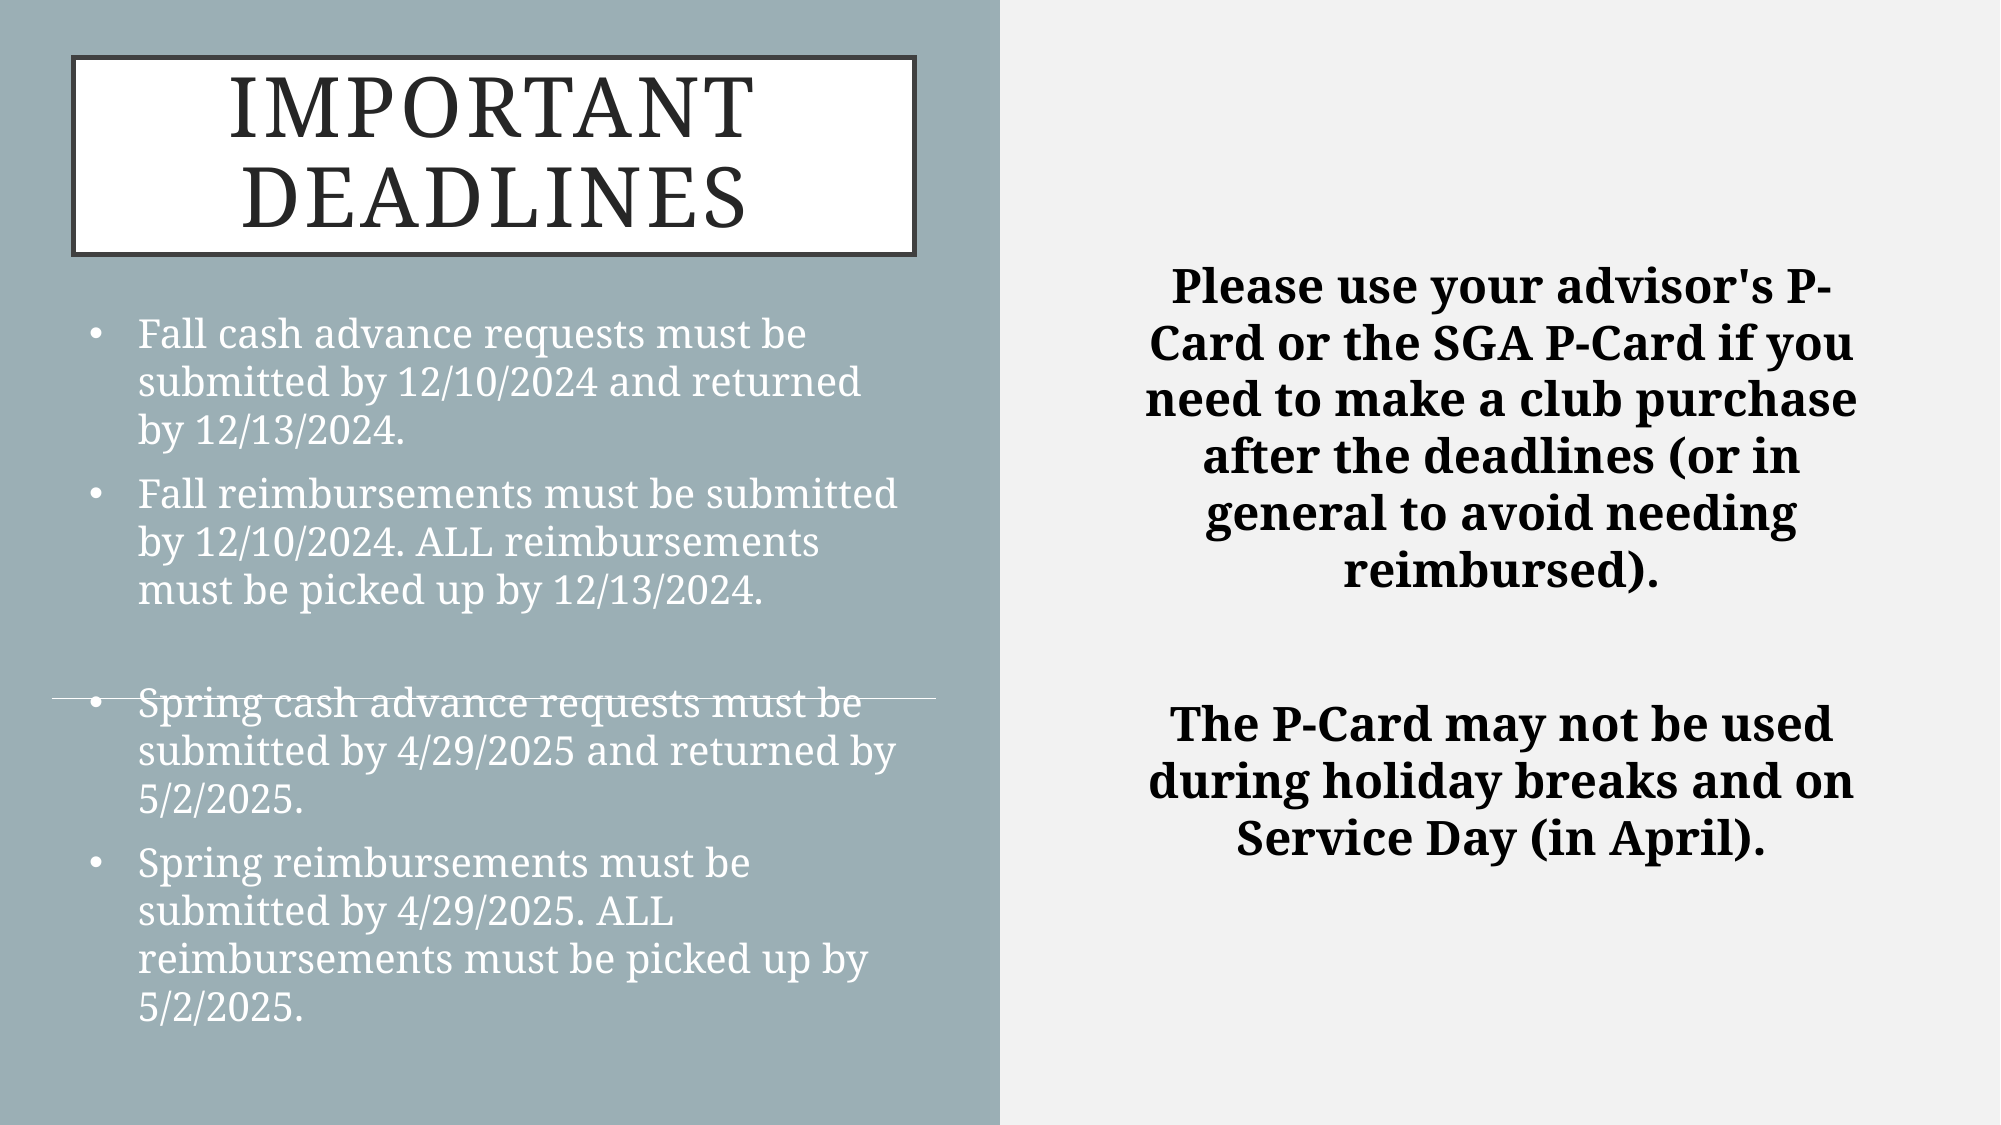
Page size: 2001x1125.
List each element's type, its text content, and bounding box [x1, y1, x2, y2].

list Fall cash advance requests must be submitted by 12/10/2024 and returned by 12/13/2024. Fall reimbursements must be submitted by 12/10/2024. ALL reimbursements must be picked up by 12/13/2024. Spring cash advance requests must be submitted by 4/29/2025 and returned by 5/2/2025. Spring reimbursements must be submitted by 4/29/2025. ALL reimbursements must be picked up by 5/2/2025. [73, 300, 915, 698]
list Fall cash advance requests must be submitted by 12/10/2024 and returned by 12/13/2024. Fall reimbursements must be submitted by 12/10/2024. ALL reimbursements must be picked up by 12/13/2024. Spring cash advance requests must be submitted by 4/29/2025 and returned by 5/2/2025. Spring reimbursements must be submitted by 4/29/2025. ALL reimbursements must be picked up by 5/2/2025. [73, 699, 915, 1096]
title Important Deadlines [71, 55, 917, 257]
list Please use your advisor's P-Card or the SGA P-Card if you need to make a club purchase after the deadlines (or in general to avoid needing reimbursed). The P-Card may not be used during holiday breaks and on Service Day (in April). [1106, 248, 1897, 877]
